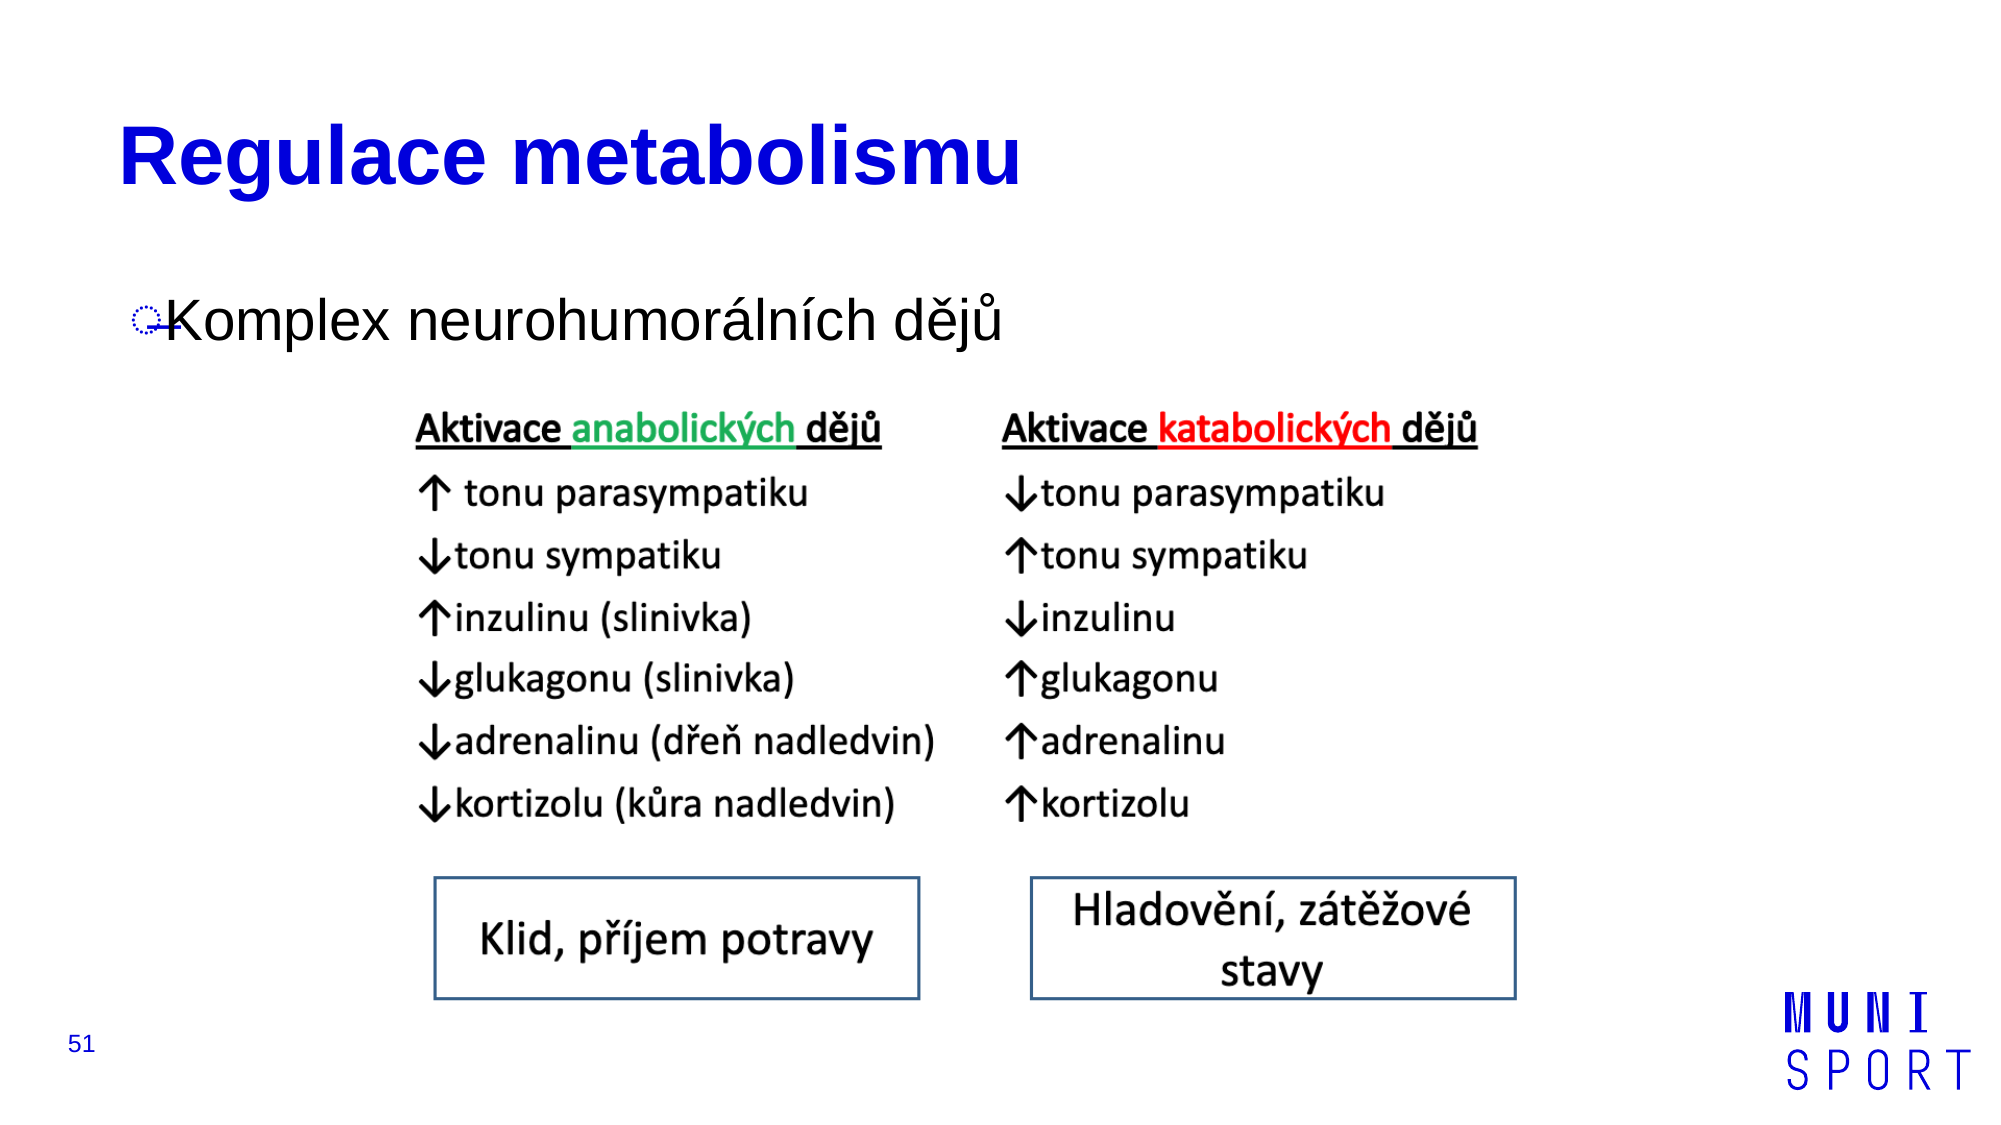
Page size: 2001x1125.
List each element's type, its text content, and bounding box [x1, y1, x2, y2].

title Regulace metabolismu [118, 118, 1883, 193]
slide_number 51 [67, 1021, 110, 1063]
list Komplex neurohumorálních dějů [118, 277, 1883, 957]
picture [372, 387, 1569, 1043]
